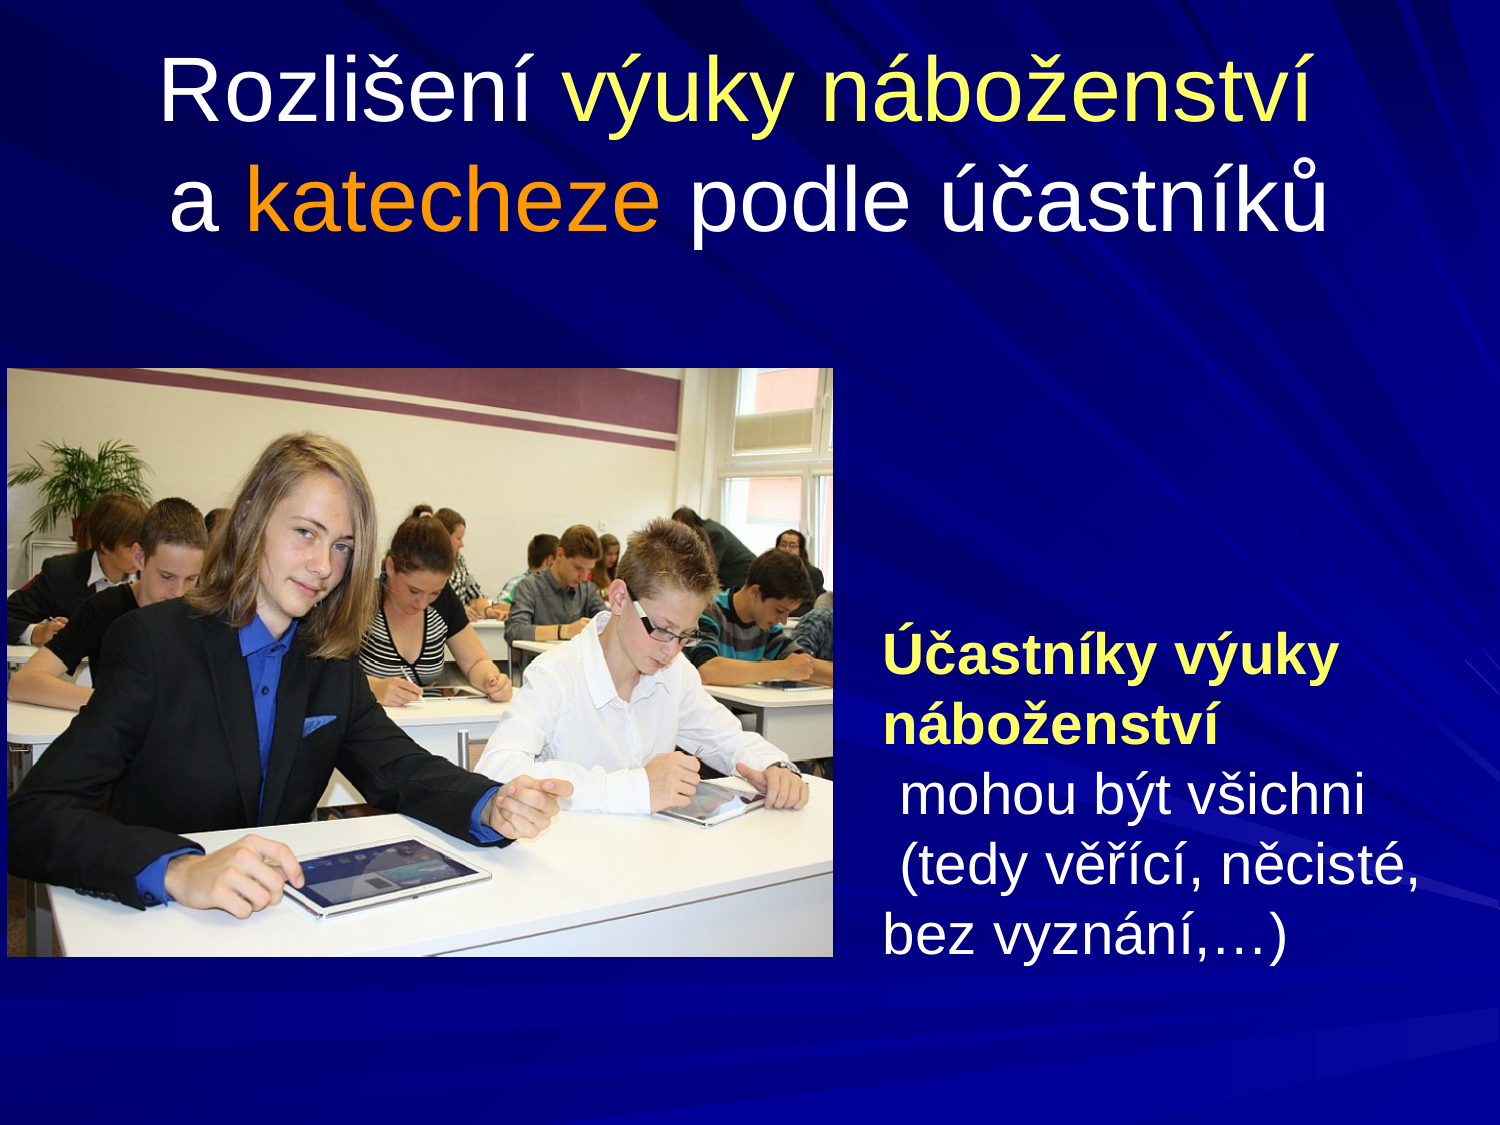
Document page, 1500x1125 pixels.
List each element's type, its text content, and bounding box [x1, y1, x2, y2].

text_box Účastníky výuky náboženství mohou být všichni (tedy věřící, něcisté, bez vyznání,…) [868, 609, 1471, 974]
picture [7, 368, 833, 958]
title Rozlišení výuky náboženství a katecheze podle účastníků [75, 45, 1425, 234]
